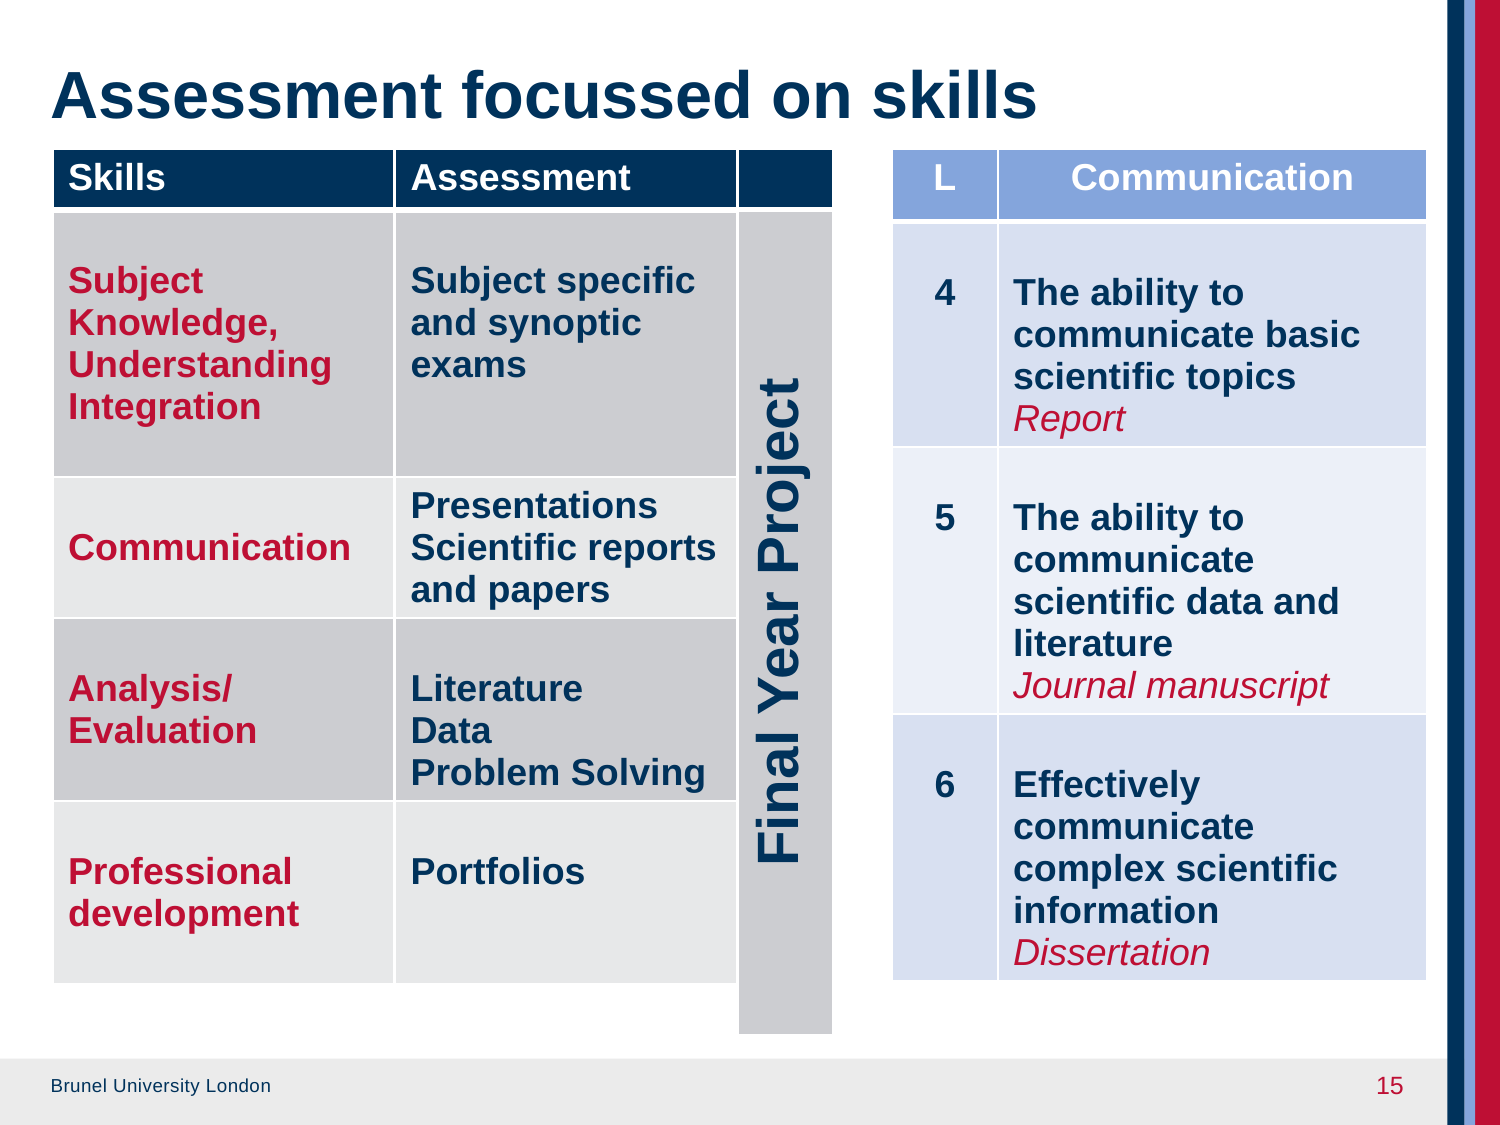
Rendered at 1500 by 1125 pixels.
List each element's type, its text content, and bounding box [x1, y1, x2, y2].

table_cell 5 [893, 448, 997, 713]
table_header [739, 150, 832, 207]
slide_number 15 [1068, 1054, 1419, 1115]
table_cell Effectively communicate complex scientific information Dissertation [999, 715, 1426, 980]
table_cell Subject Knowledge, Understanding Integration [54, 213, 393, 476]
table_header L [893, 150, 997, 219]
table_cell Literature Data Problem Solving [396, 619, 736, 800]
table_cell The ability to communicate basic scientific topics Report [999, 224, 1426, 446]
table_cell Subject specific and synoptic exams [396, 213, 736, 476]
table_cell Final Year Project [739, 212, 832, 1034]
table_cell 4 [893, 224, 997, 446]
table_cell The ability to communicate scientific data and literature Journal manuscript [999, 448, 1426, 713]
table_header Communication [999, 150, 1426, 219]
table_cell Portfolios [396, 802, 736, 983]
table_cell Communication [54, 478, 393, 617]
table_header Skills [54, 150, 393, 207]
table_header Assessment [396, 150, 736, 207]
table_cell Presentations Scientific reports and papers [396, 478, 736, 617]
table_cell 6 [893, 715, 997, 980]
table_cell Professional development [54, 802, 393, 983]
table_cell Analysis/ Evaluation [54, 619, 393, 800]
title Assessment focussed on skills [35, 44, 1400, 185]
